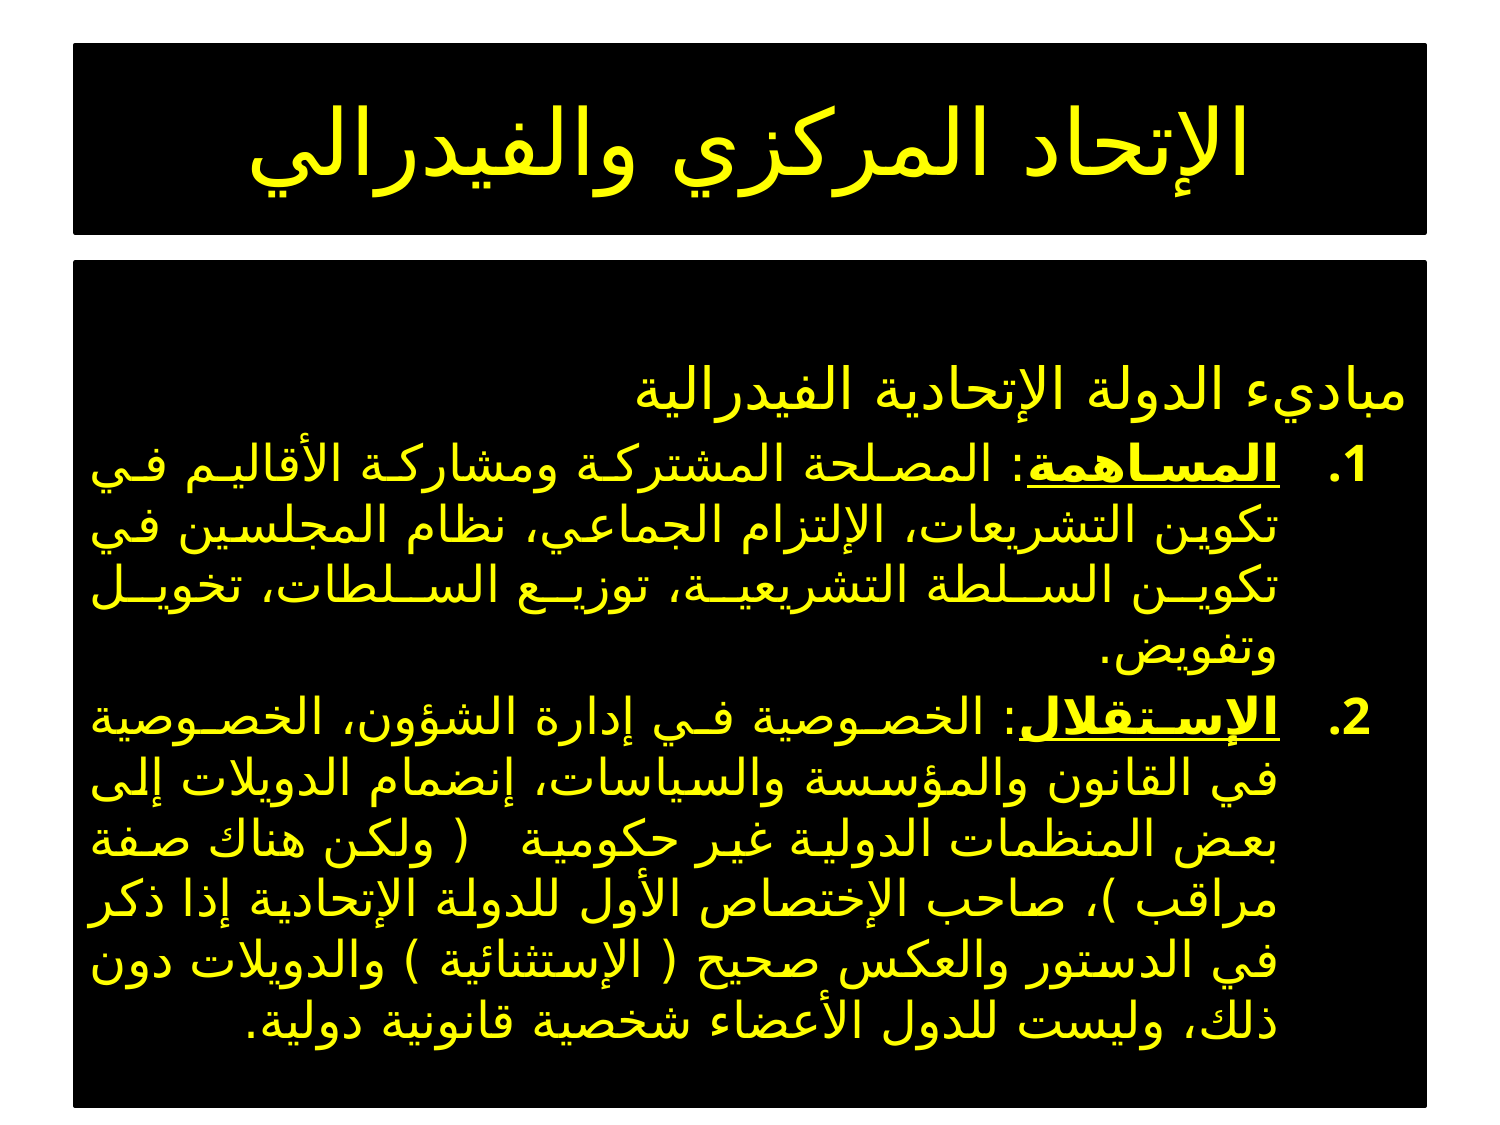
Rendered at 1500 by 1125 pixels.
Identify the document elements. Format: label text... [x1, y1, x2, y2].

title الإتحاد المركزي والفيدرالي [73, 43, 1427, 235]
slide_number 02 تشرين الثاني، 16 [1074, 1042, 1425, 1103]
list مباديء الدولة الإتحادية الفيدرالية المساهمة: المصلحة المشتركة ومشاركة الأقاليم في تكوين التشريعات، الإلتزام الجماعي، نظام المجلسين في تكوين السلطة التشريعية، توزيع السلطات، تخويل وتفويض. الإستقلال: الخصوصية في إدارة الشؤون، الخصوصية في القانون والمؤسسة والسياسات، إنضمام الدويلات إلى بعض المنظمات الدولية غير حكومية ( ولكن هناك صفة مراقب )، صاحب الإختصاص الأول للدولة الإتحادية إذا ذكر في الدستور والعكس صحيح ( الإستثنائية ) والدويلات دون ذلك، وليست للدول الأعضاء شخصية قانونية دولية. [73, 260, 1427, 1108]
slide_number 19 [75, 1042, 425, 1103]
